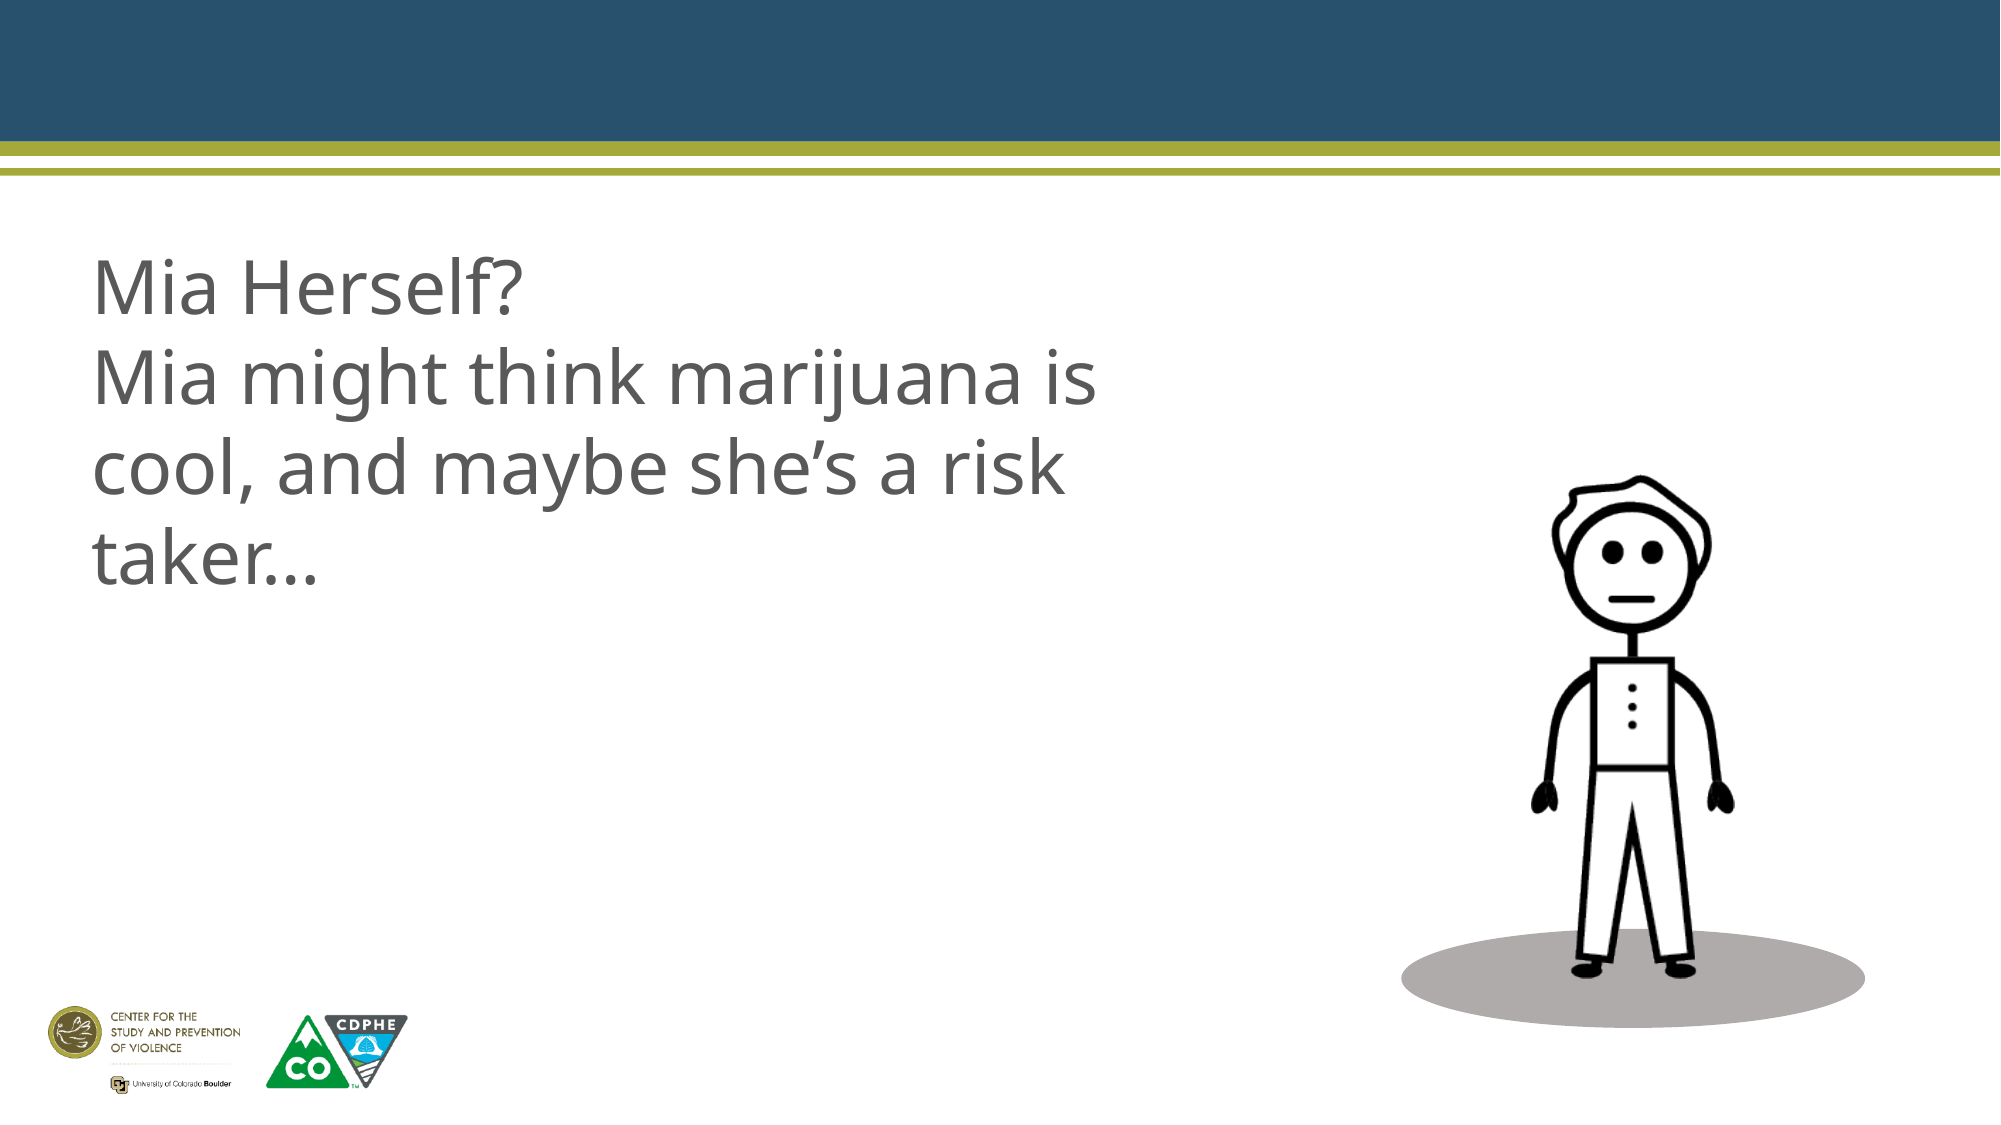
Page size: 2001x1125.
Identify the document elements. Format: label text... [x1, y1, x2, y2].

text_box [0, 0, 2000, 176]
picture [263, 978, 410, 1125]
text_box Mia Herself? Mia might think marijuana is cool, and maybe she’s a risk taker… [76, 232, 1288, 607]
picture [1531, 474, 1735, 979]
text_box [1400, 932, 1867, 1029]
picture [48, 1006, 240, 1094]
